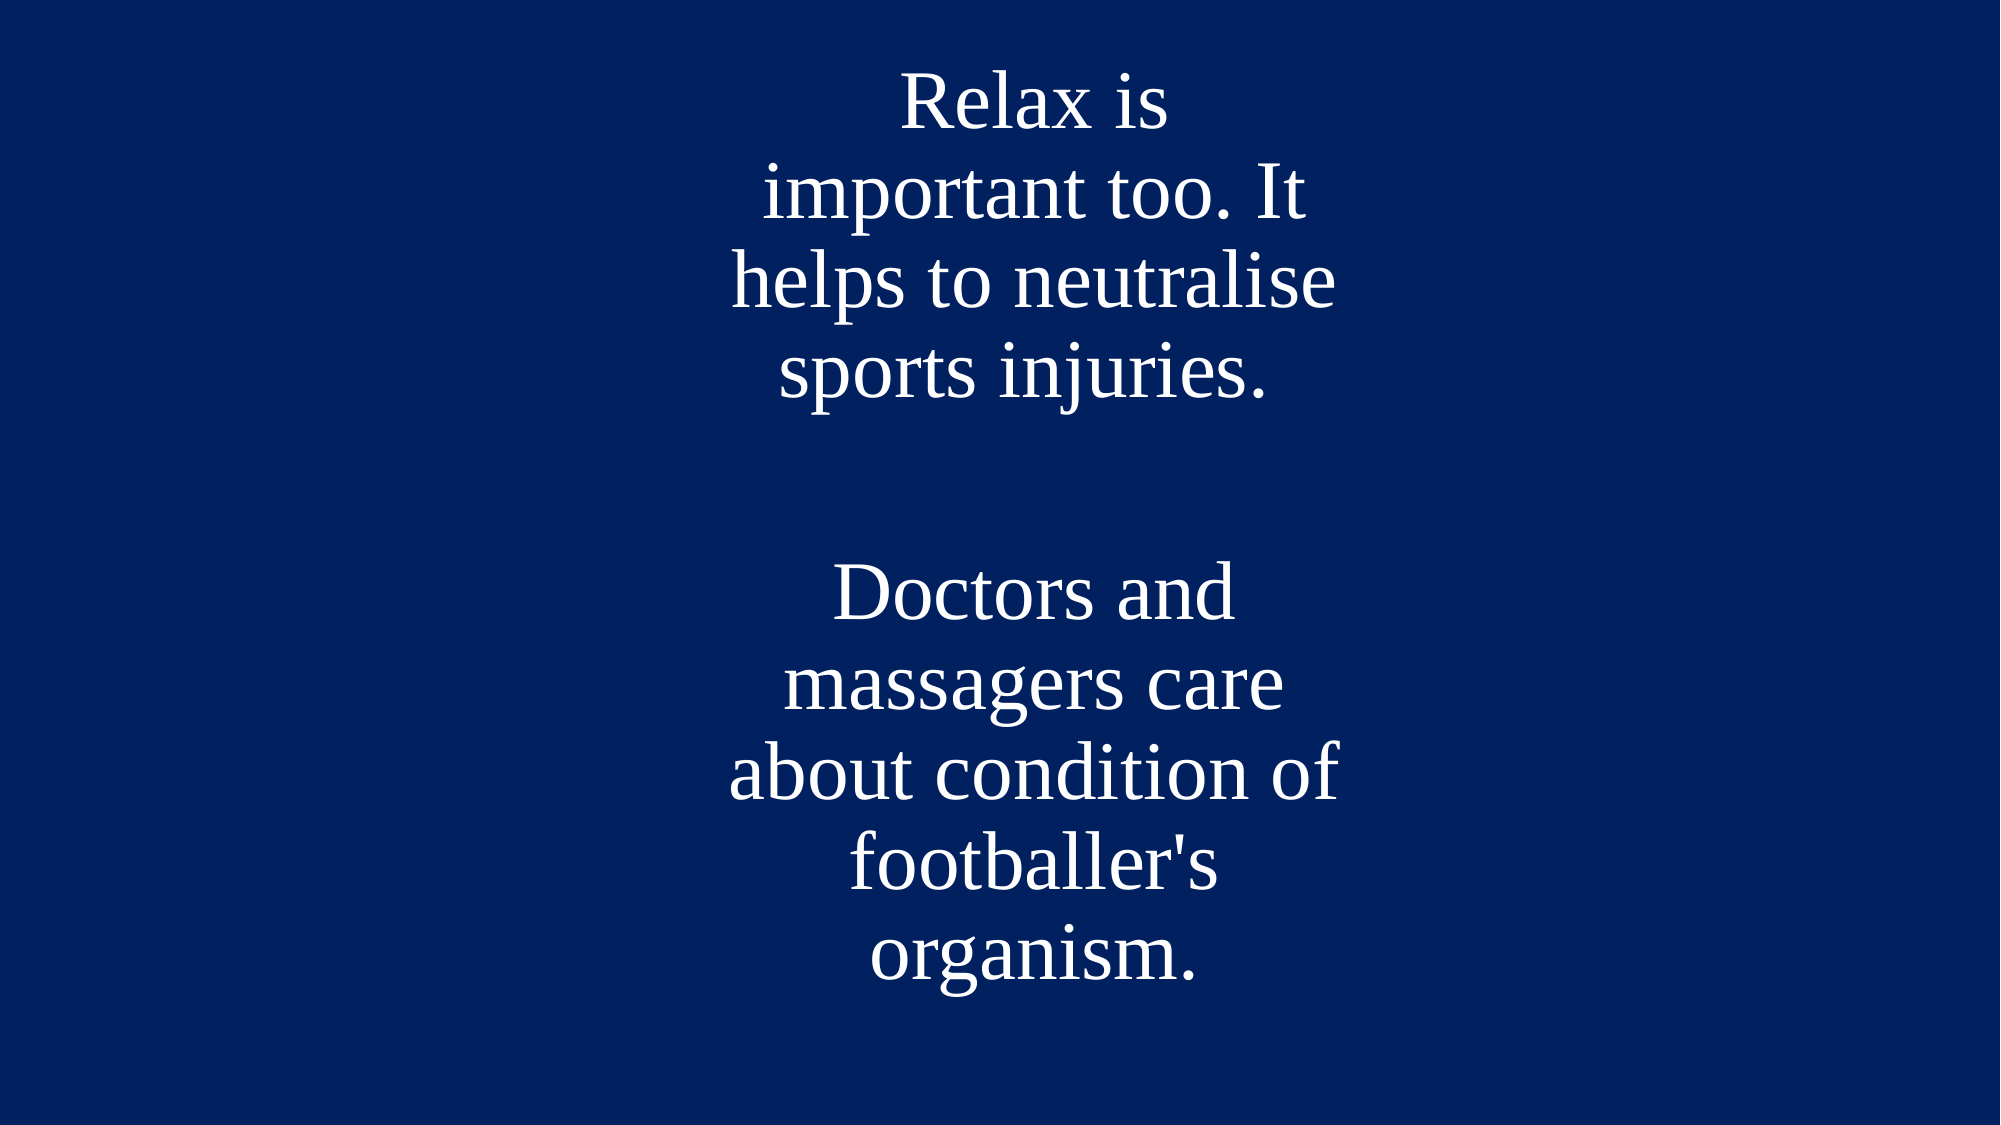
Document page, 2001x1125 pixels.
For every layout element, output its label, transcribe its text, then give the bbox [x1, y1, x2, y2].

list Relax is important too. It helps to neutralise sports injuries. Doctors and massagers care about condition of footballer's organism. [712, 214, 1358, 840]
